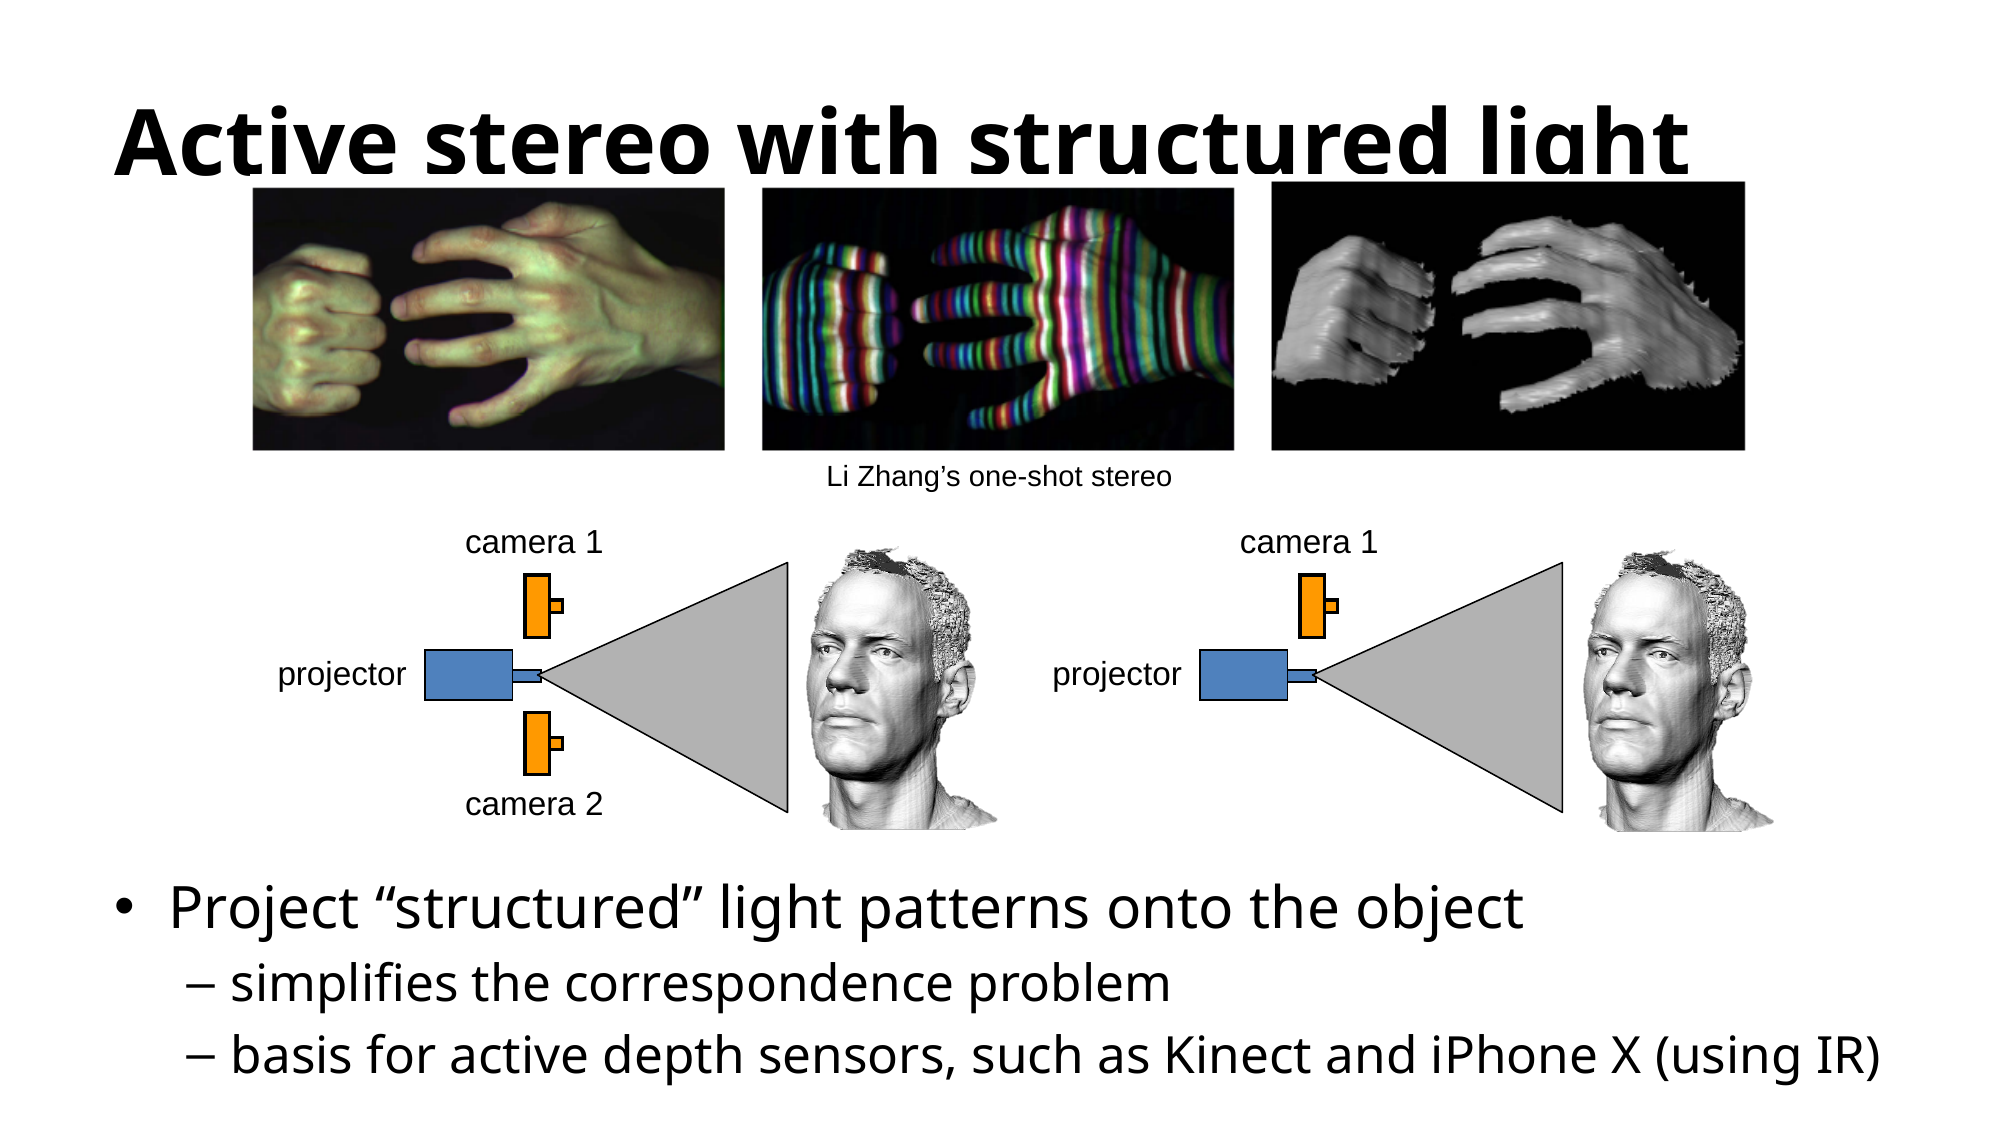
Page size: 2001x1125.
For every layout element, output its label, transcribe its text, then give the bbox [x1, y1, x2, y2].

list Project “structured” light patterns onto the object simplifies the correspondence problem basis for active depth sensors, such as Kinect and iPhone X (using IR) [99, 862, 1900, 1100]
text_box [1037, 512, 1563, 813]
picture [1556, 533, 1803, 847]
title Active stereo with structured light [99, 45, 1900, 233]
text_box Li Zhang’s one-shot stereo [811, 466, 1188, 500]
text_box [249, 174, 1751, 457]
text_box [262, 512, 788, 831]
picture [780, 531, 1027, 845]
